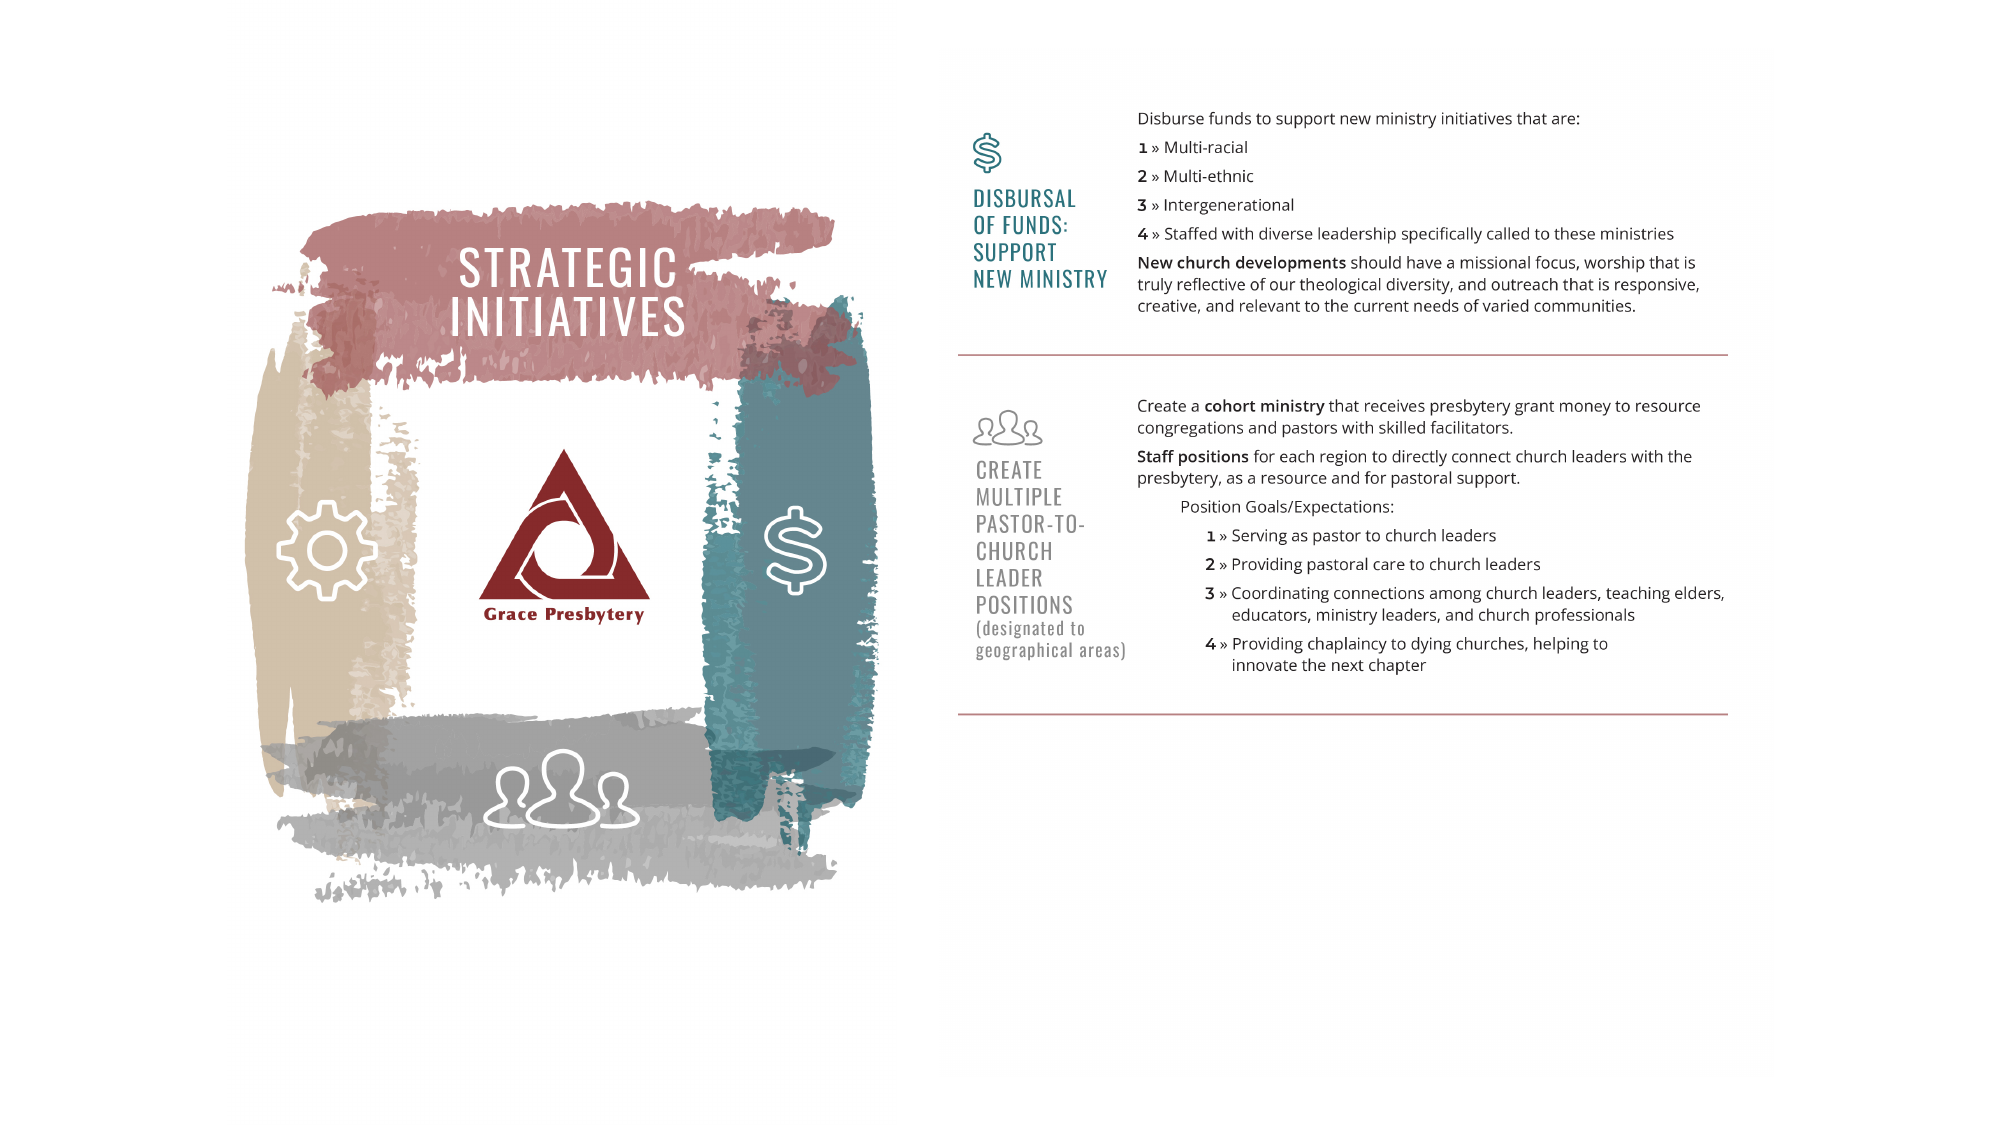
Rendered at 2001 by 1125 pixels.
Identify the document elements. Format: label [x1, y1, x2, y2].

picture [939, 48, 1774, 1077]
picture [227, 0, 897, 1125]
